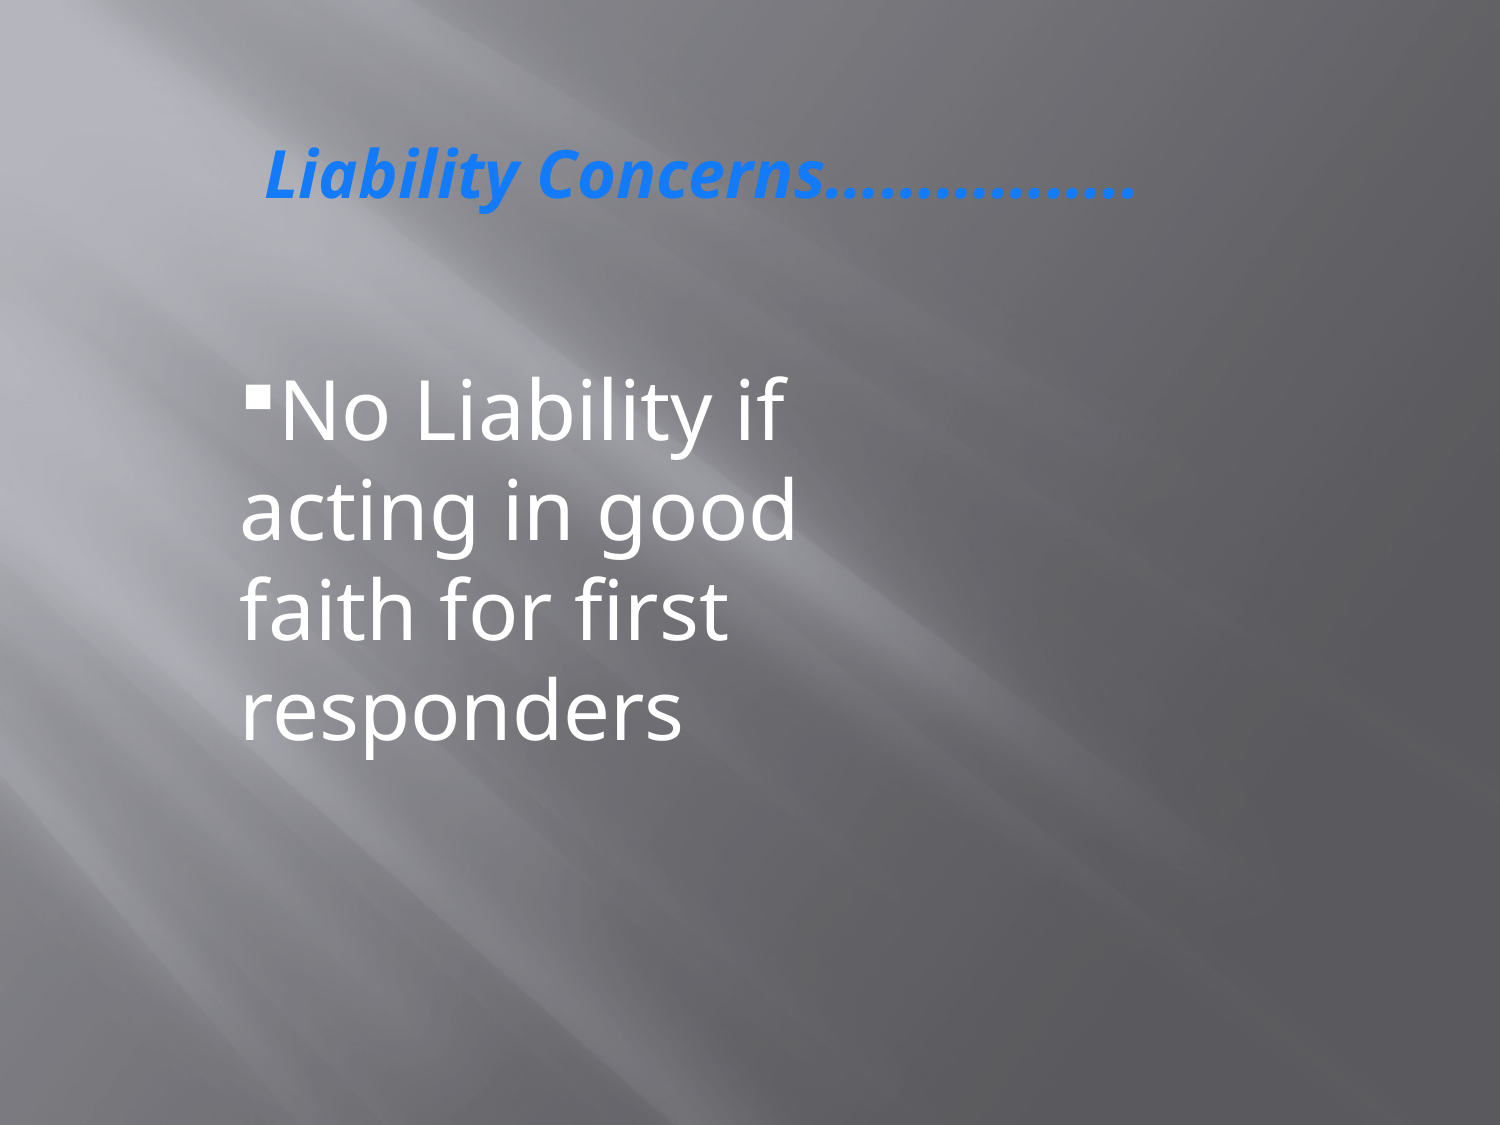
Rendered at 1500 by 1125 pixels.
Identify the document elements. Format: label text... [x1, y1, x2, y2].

text_box Liability Concerns…………….. [249, 124, 1375, 220]
text_box No Liability if acting in good faith for first responders [224, 349, 975, 855]
